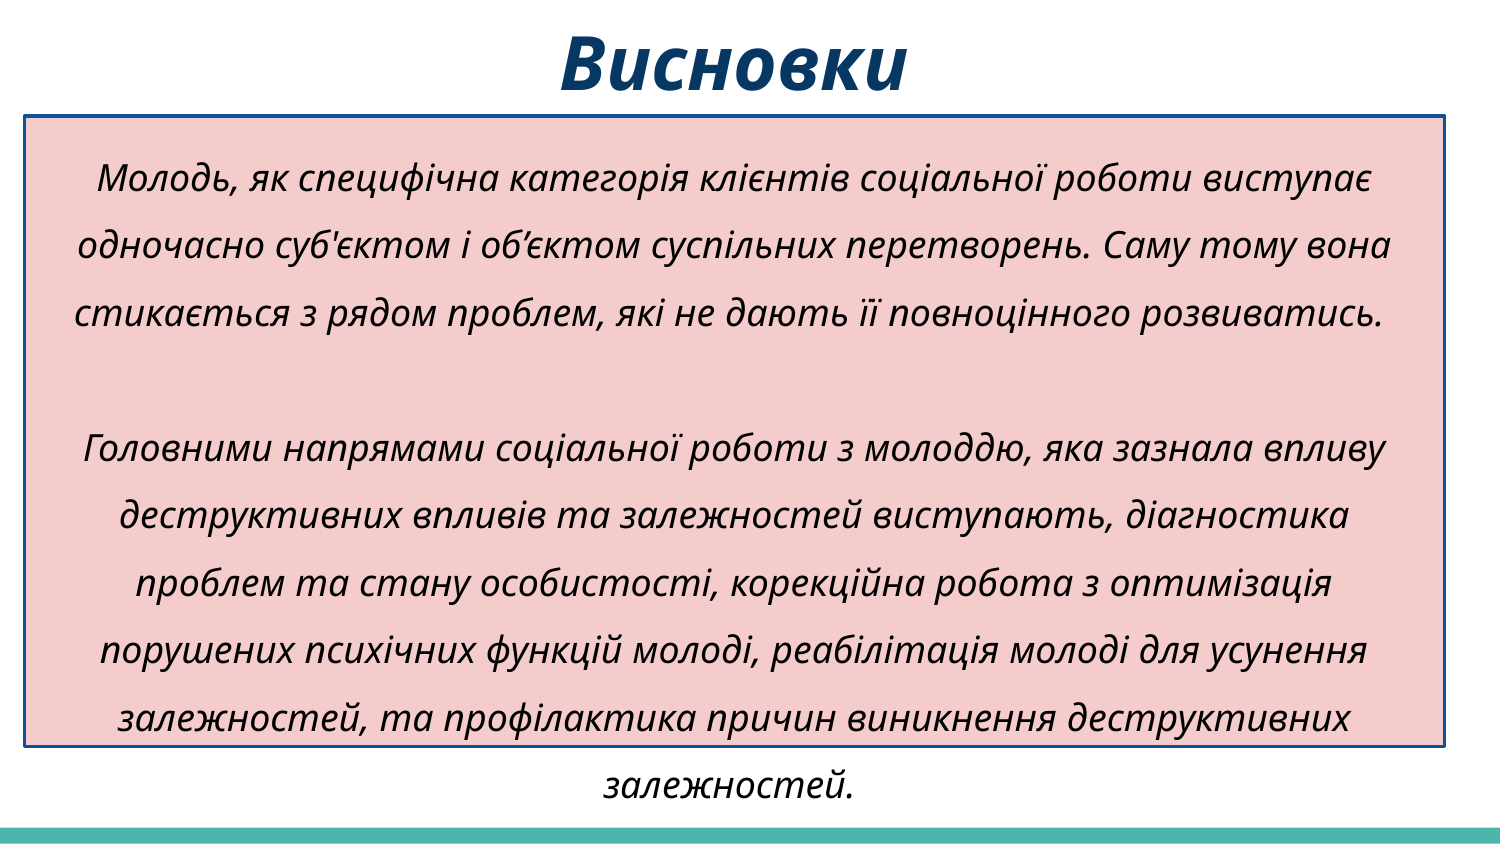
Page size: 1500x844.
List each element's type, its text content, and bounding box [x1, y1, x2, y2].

title Висновки [35, 0, 1434, 116]
list Молодь, як специфічна категорія клієнтів соціальної роботи виступає одночасно суб'єктом і об’єктом суспільних перетворень. Саму тому вона стикається з рядом проблем, які не дають її повноцінного розвиватись. Головними напрямами соціальної роботи з молоддю, яка зазнала впливу деструктивних впливів та залежностей виступають, діагностика проблем та стану особистості, корекційна робота з оптимізація порушених психічних функцій молоді, реабілітація молоді для усунення залежностей, та профілактика причин виникнення деструктивних залежностей. [24, 116, 1445, 747]
